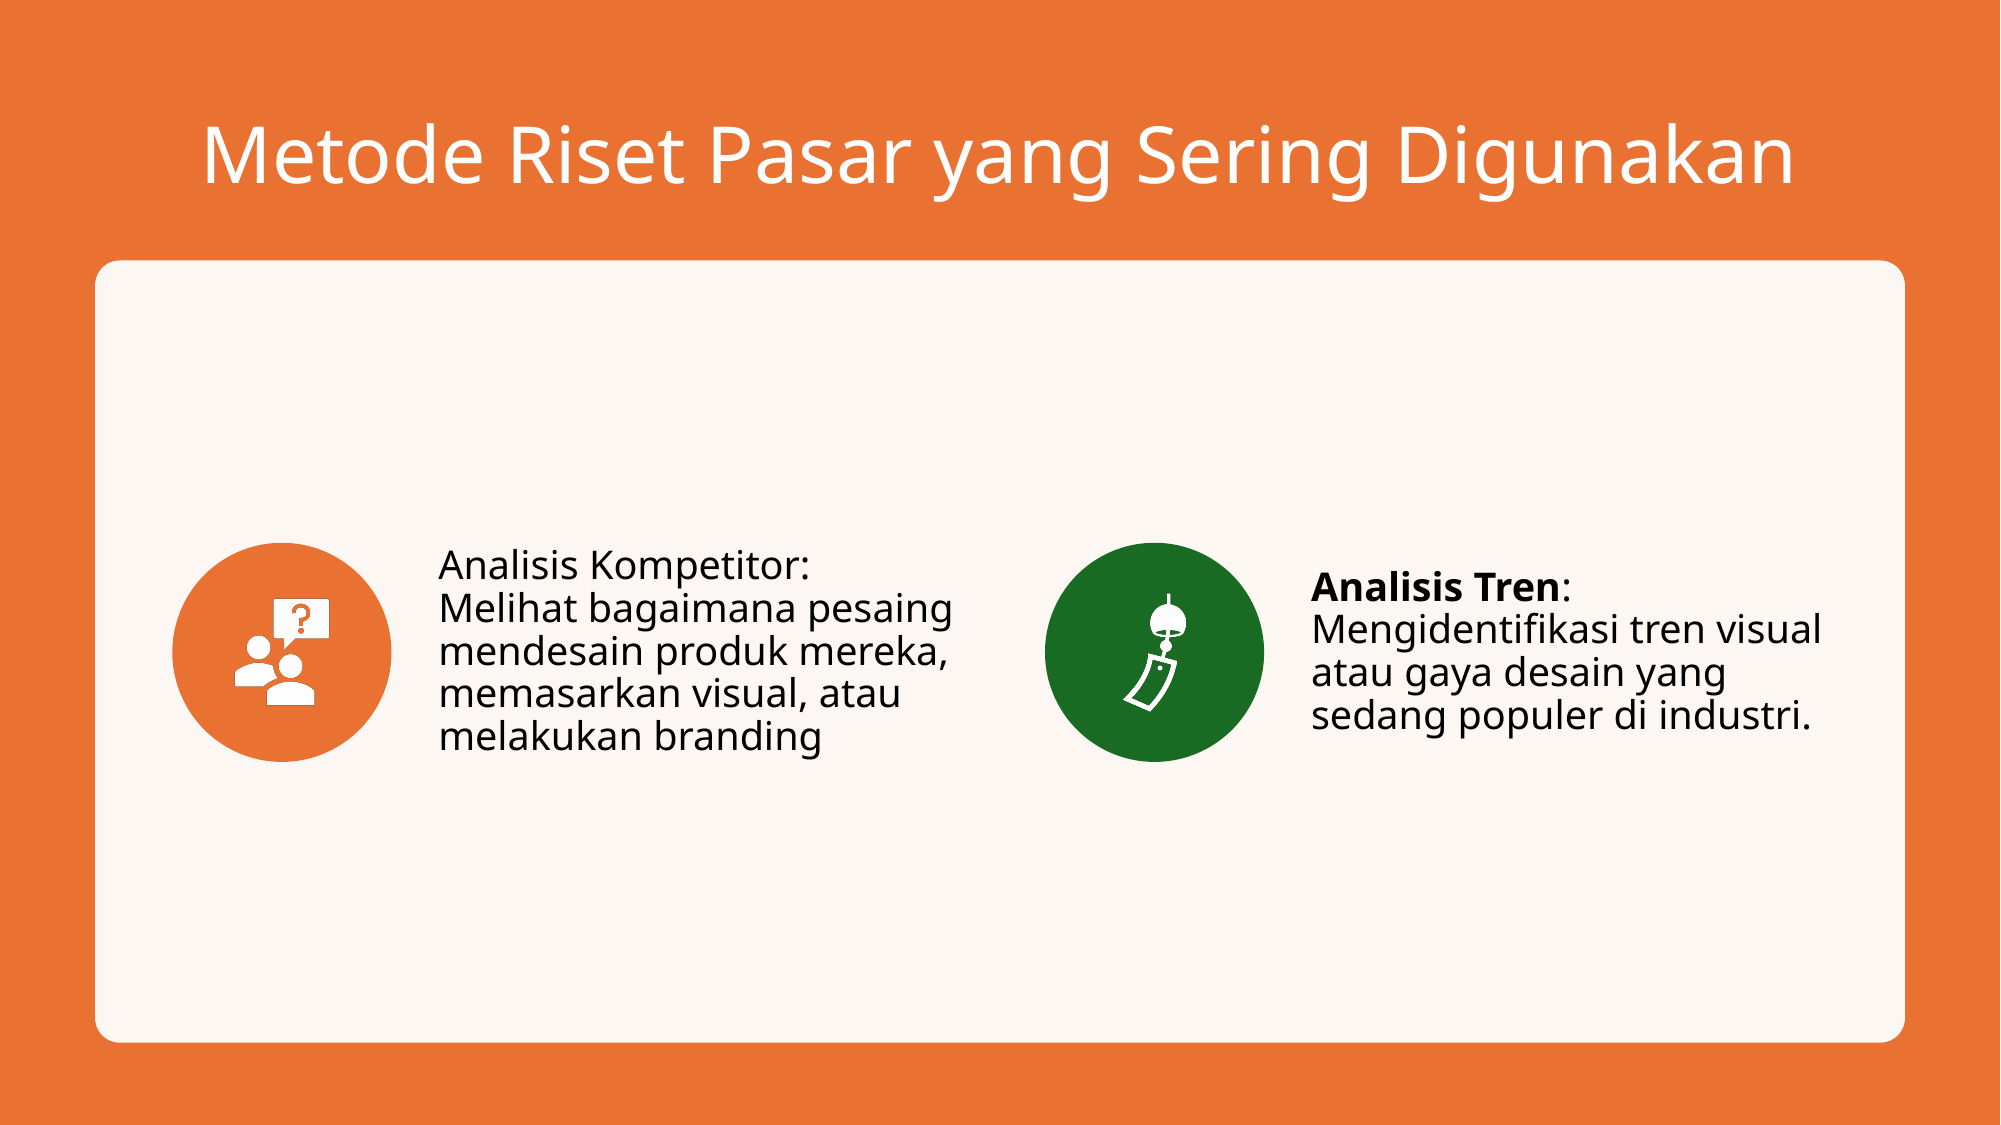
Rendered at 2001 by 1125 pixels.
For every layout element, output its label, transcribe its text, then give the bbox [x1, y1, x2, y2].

title Metode Riset Pasar yang Sering Digunakan [137, 75, 1863, 241]
text_box [93, 258, 1907, 1045]
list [136, 294, 1863, 1010]
text_box [0, 0, 2000, 1125]
